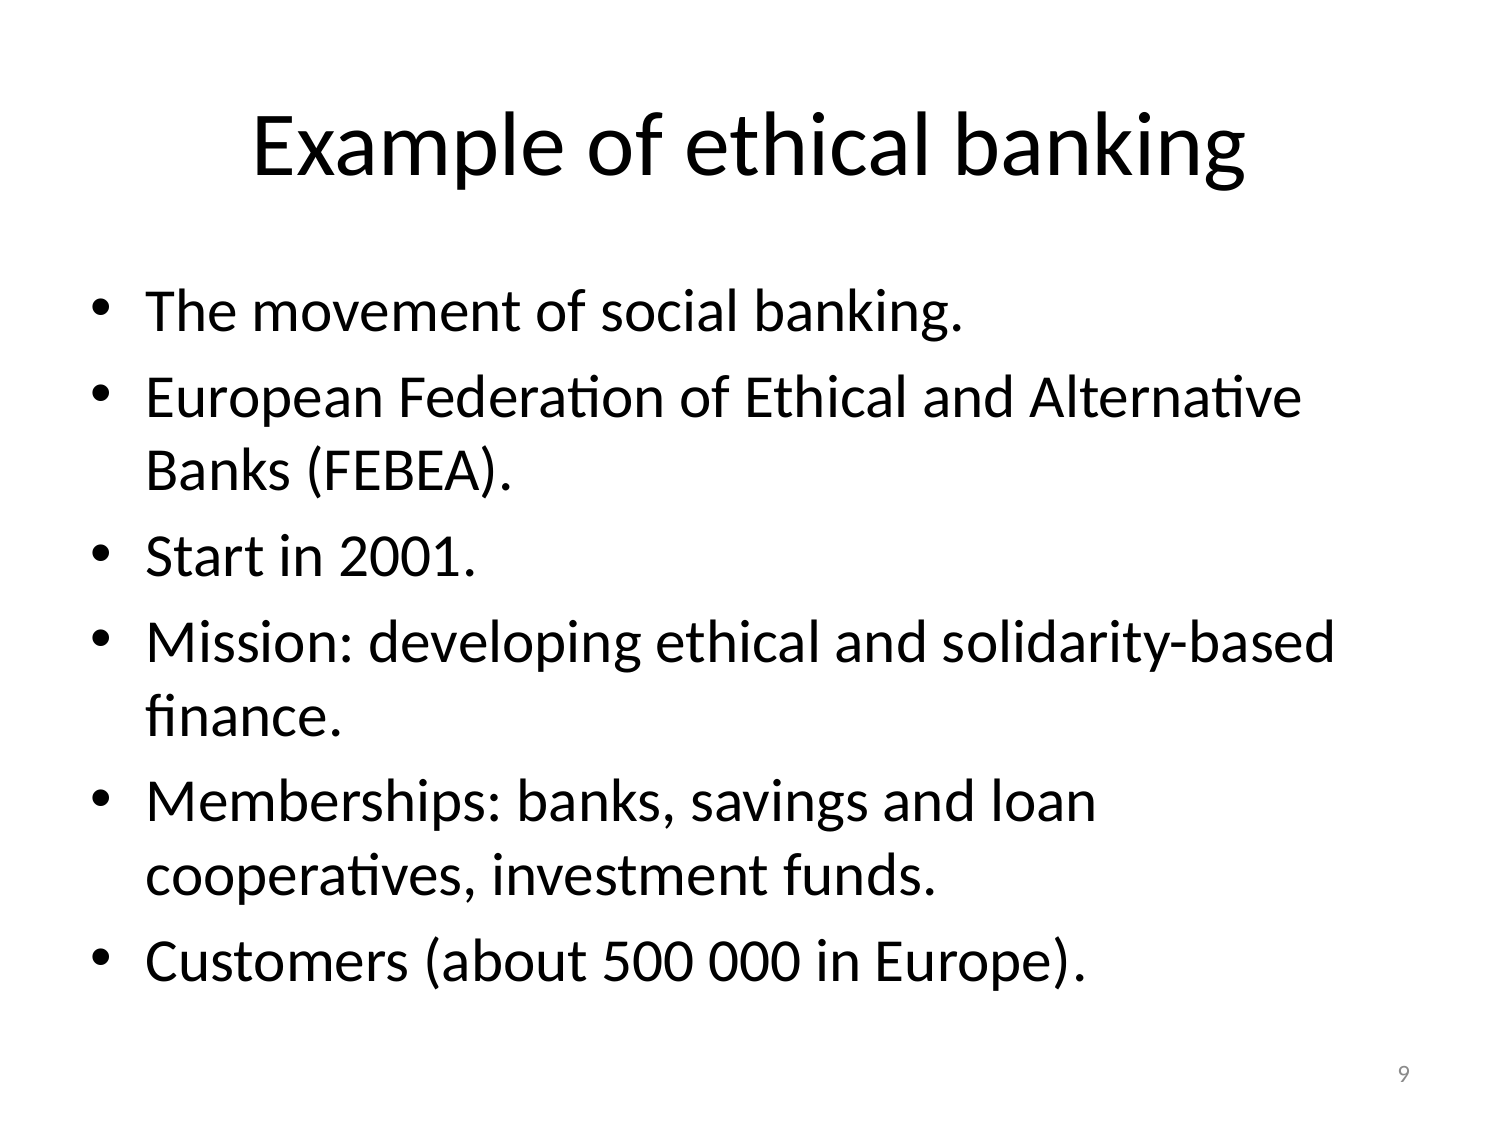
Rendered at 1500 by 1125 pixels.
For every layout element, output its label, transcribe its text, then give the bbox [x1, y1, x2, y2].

slide_number 9 [1074, 1042, 1425, 1103]
title Example of ethical banking [75, 45, 1425, 233]
list The movement of social banking. European Federation of Ethical and Alternative Banks (FEBEA). Start in 2001. Mission: developing ethical and solidarity-based finance. Memberships: banks, savings and loan cooperatives, investment funds. Customers (about 500 000 in Europe). [75, 262, 1425, 1005]
